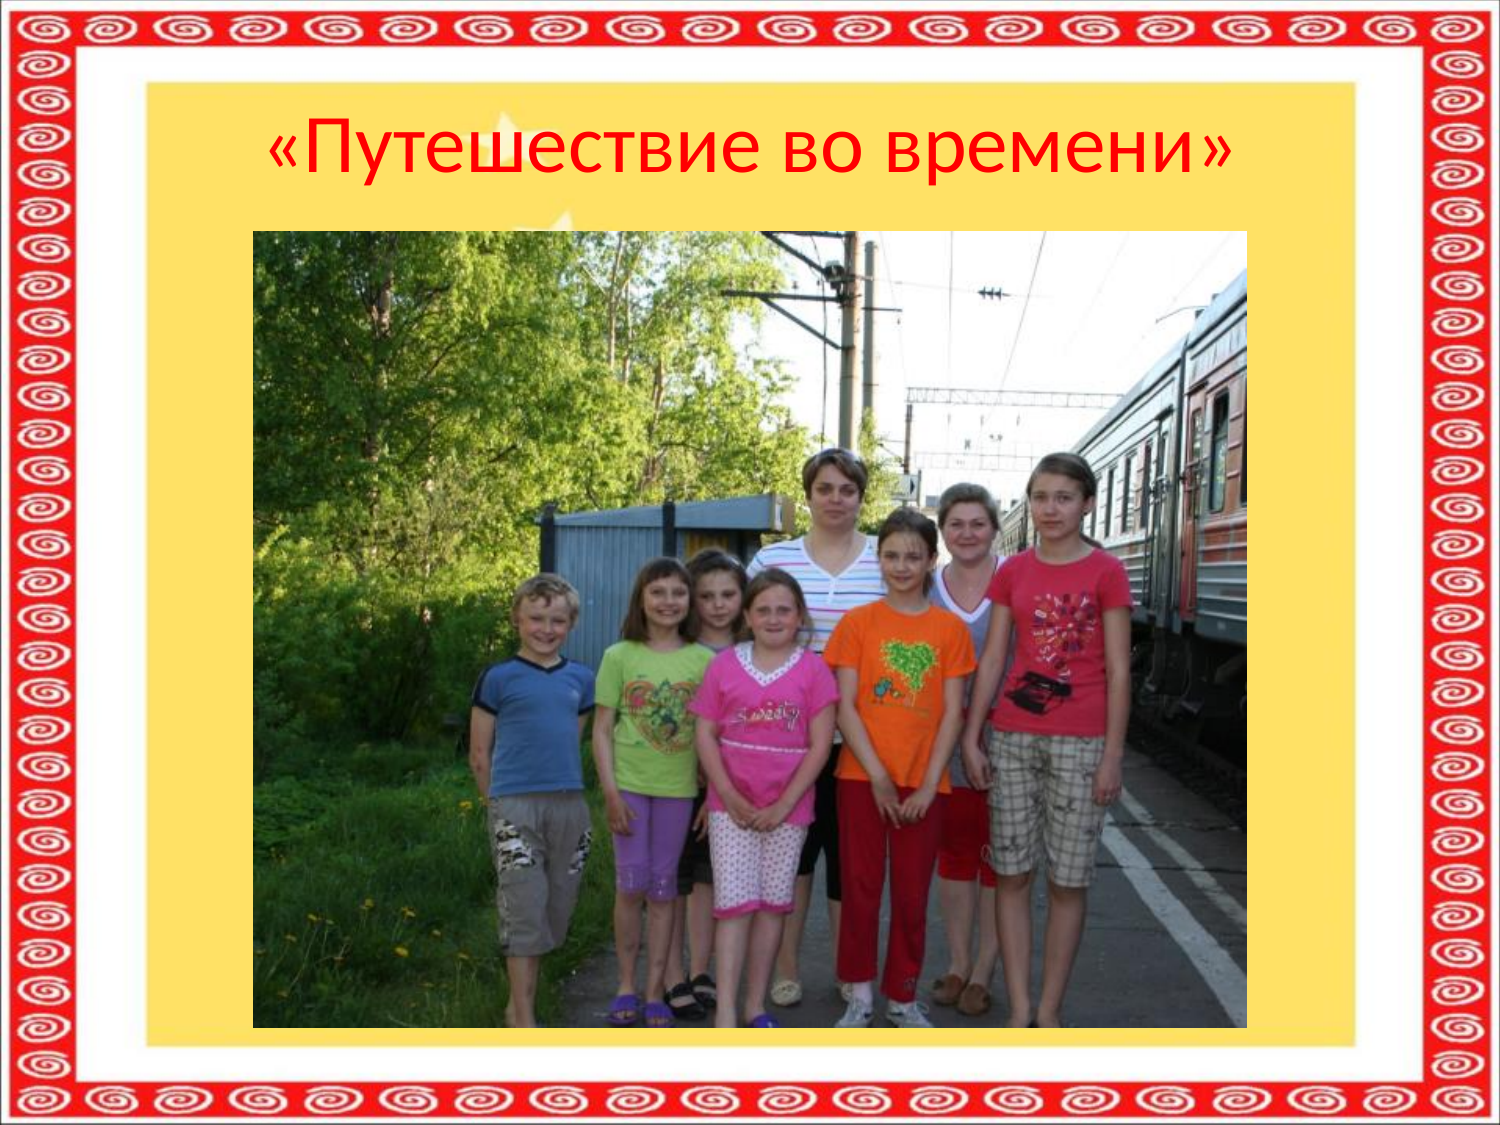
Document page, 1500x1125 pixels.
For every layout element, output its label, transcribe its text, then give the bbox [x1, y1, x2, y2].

title «Путешествие во времени» [75, 45, 1425, 233]
picture [0, 0, 1500, 1125]
